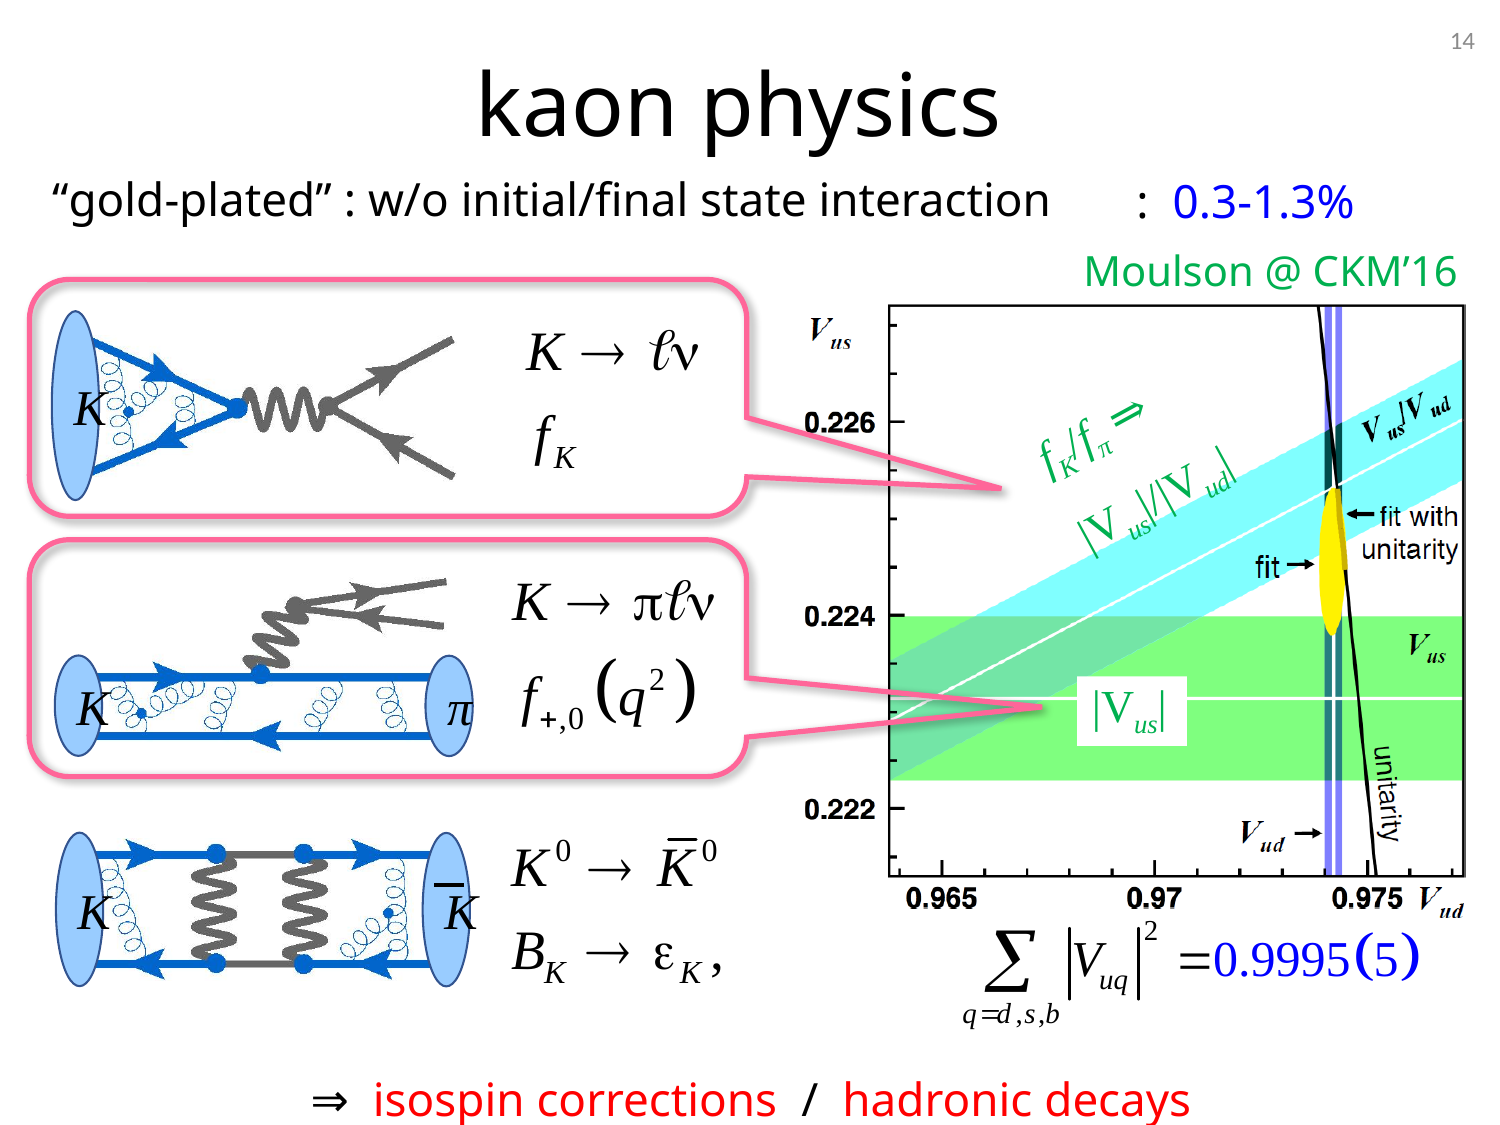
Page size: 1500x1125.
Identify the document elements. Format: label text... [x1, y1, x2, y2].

text_box kaon physics [0, 0, 1500, 141]
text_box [500, 826, 733, 994]
text_box [28, 278, 794, 518]
picture [794, 292, 1468, 960]
text_box K [54, 831, 90, 988]
text_box K [436, 831, 471, 988]
text_box K [53, 654, 88, 757]
picture [76, 577, 449, 753]
text_box Moulson @ CKM’16 [1038, 216, 1458, 292]
text_box K [50, 310, 93, 502]
text_box ⇒ isospin corrections / hadronic decays [1, 1041, 1500, 1125]
text_box : 0.3-1.3% [1121, 142, 1448, 227]
text_box “gold-plated” : w/o initial/final state interaction [1, 141, 1153, 225]
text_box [516, 321, 711, 480]
slide_number 13 [1152, 9, 1491, 70]
picture [84, 335, 457, 482]
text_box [502, 569, 730, 755]
text_box [28, 538, 794, 778]
picture [73, 838, 446, 981]
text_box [954, 909, 1426, 1039]
text_box π [439, 654, 474, 758]
